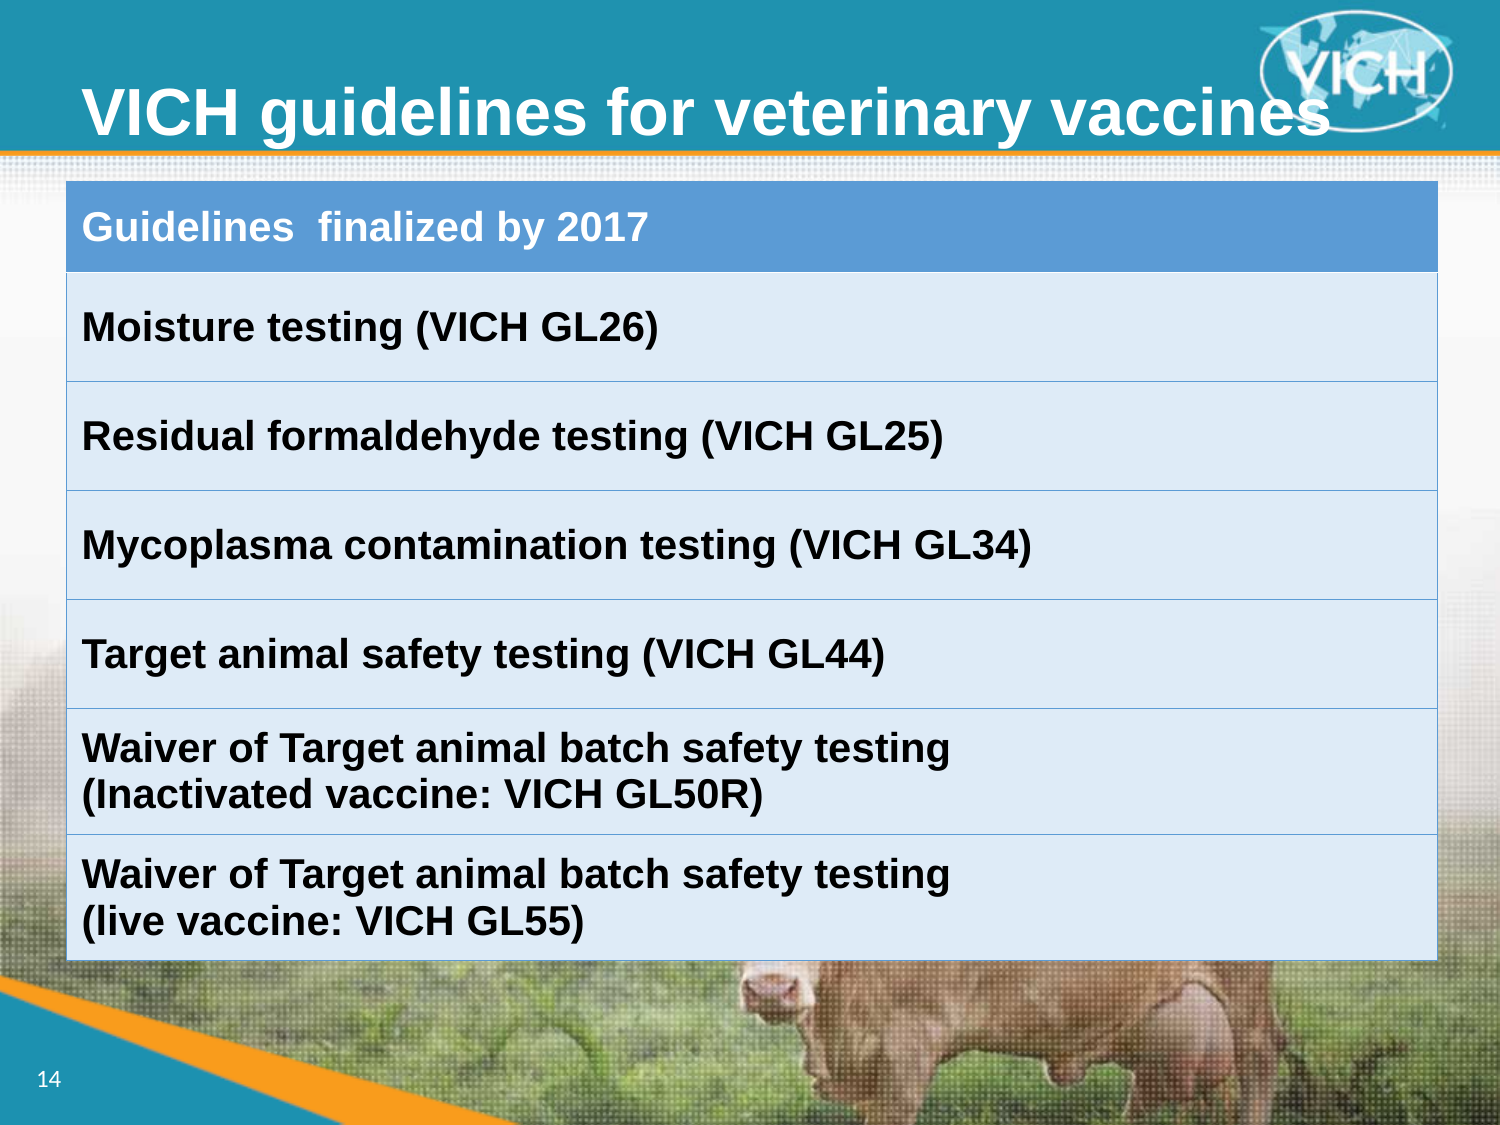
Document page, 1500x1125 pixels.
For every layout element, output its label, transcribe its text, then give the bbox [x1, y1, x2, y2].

table_cell Waiver of Target animal batch safety testing (Inactivated vaccine: VICH GL50R) [67, 709, 1437, 834]
table_cell Residual formaldehyde testing (VICH GL25) [67, 382, 1437, 490]
table_cell Moisture testing (VICH GL26) [67, 273, 1437, 381]
list VICH guidelines for veterinary vaccines [66, 70, 1469, 156]
table_cell Mycoplasma contamination testing (VICH GL34) [67, 491, 1437, 599]
table_header Guidelines finalized by 2017 [67, 182, 1437, 272]
picture [0, 0, 1500, 1125]
table_cell Waiver of Target animal batch safety testing (live vaccine: VICH GL55) [67, 835, 1437, 960]
table_cell Target animal safety testing (VICH GL44) [67, 600, 1437, 708]
